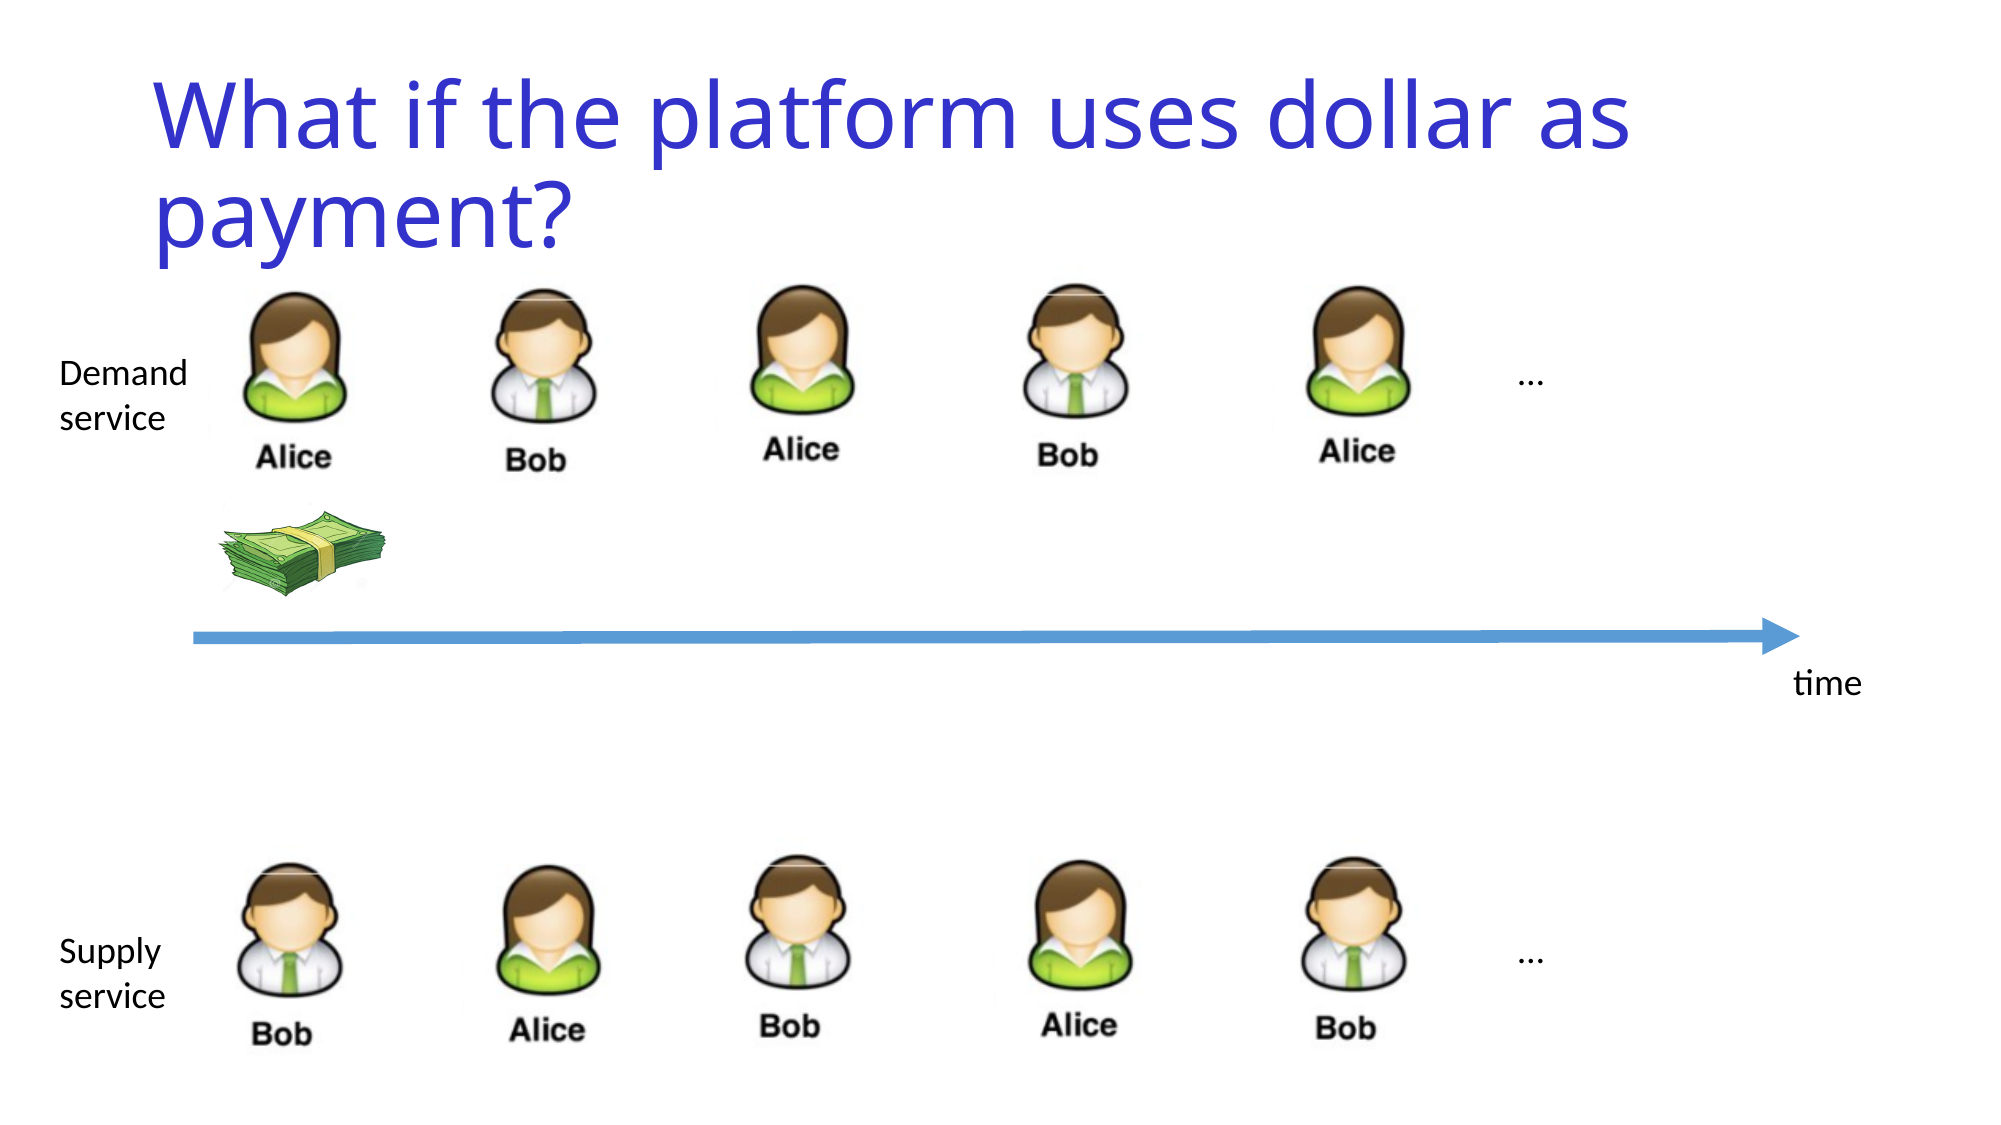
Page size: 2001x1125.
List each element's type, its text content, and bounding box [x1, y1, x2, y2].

title What if the platform uses dollar as payment? [137, 59, 1863, 278]
picture [470, 257, 624, 508]
picture [1271, 277, 1443, 477]
picture [724, 823, 878, 1074]
picture [1280, 825, 1434, 1076]
picture [216, 831, 370, 1082]
picture [993, 851, 1165, 1051]
text_box time [1778, 650, 1913, 710]
picture [1002, 252, 1156, 503]
picture [715, 276, 887, 476]
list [207, 283, 379, 483]
text_box Supply service [44, 918, 194, 1024]
text_box … [1503, 340, 1638, 401]
text_box Demand service [44, 340, 207, 446]
text_box … [1503, 918, 1638, 979]
picture [461, 856, 633, 1056]
picture [217, 503, 390, 599]
